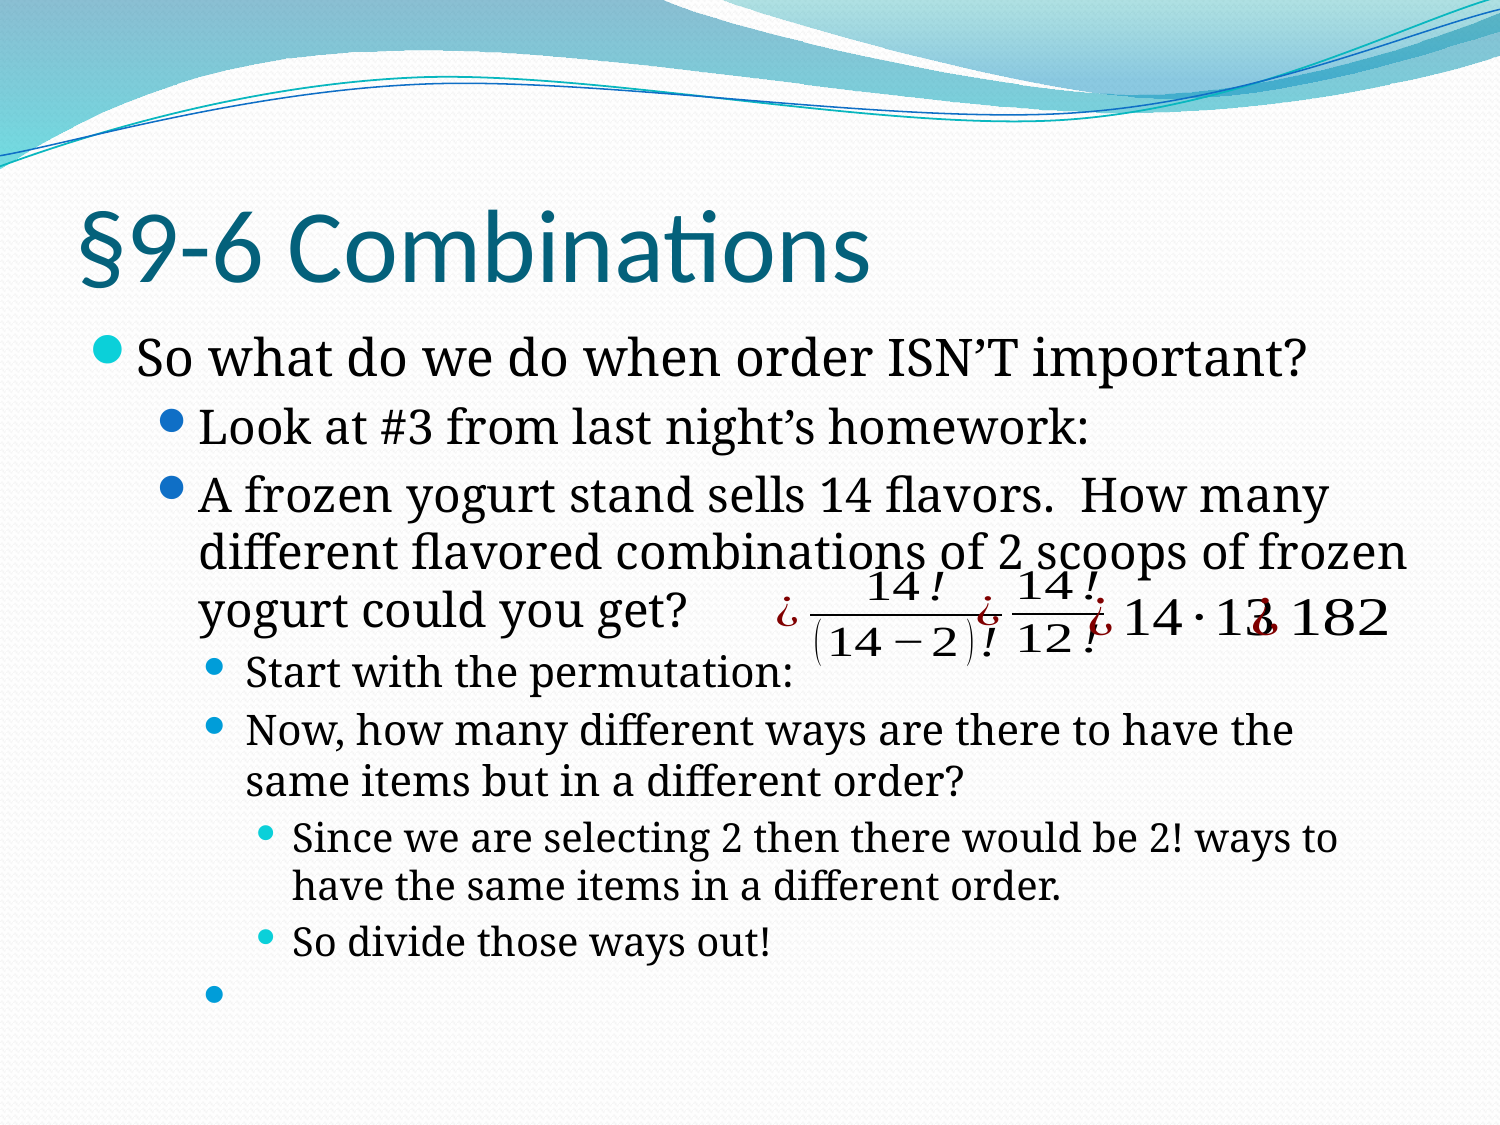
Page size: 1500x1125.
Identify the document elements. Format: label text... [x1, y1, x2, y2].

title §9-6 Combinations [75, 115, 1425, 303]
